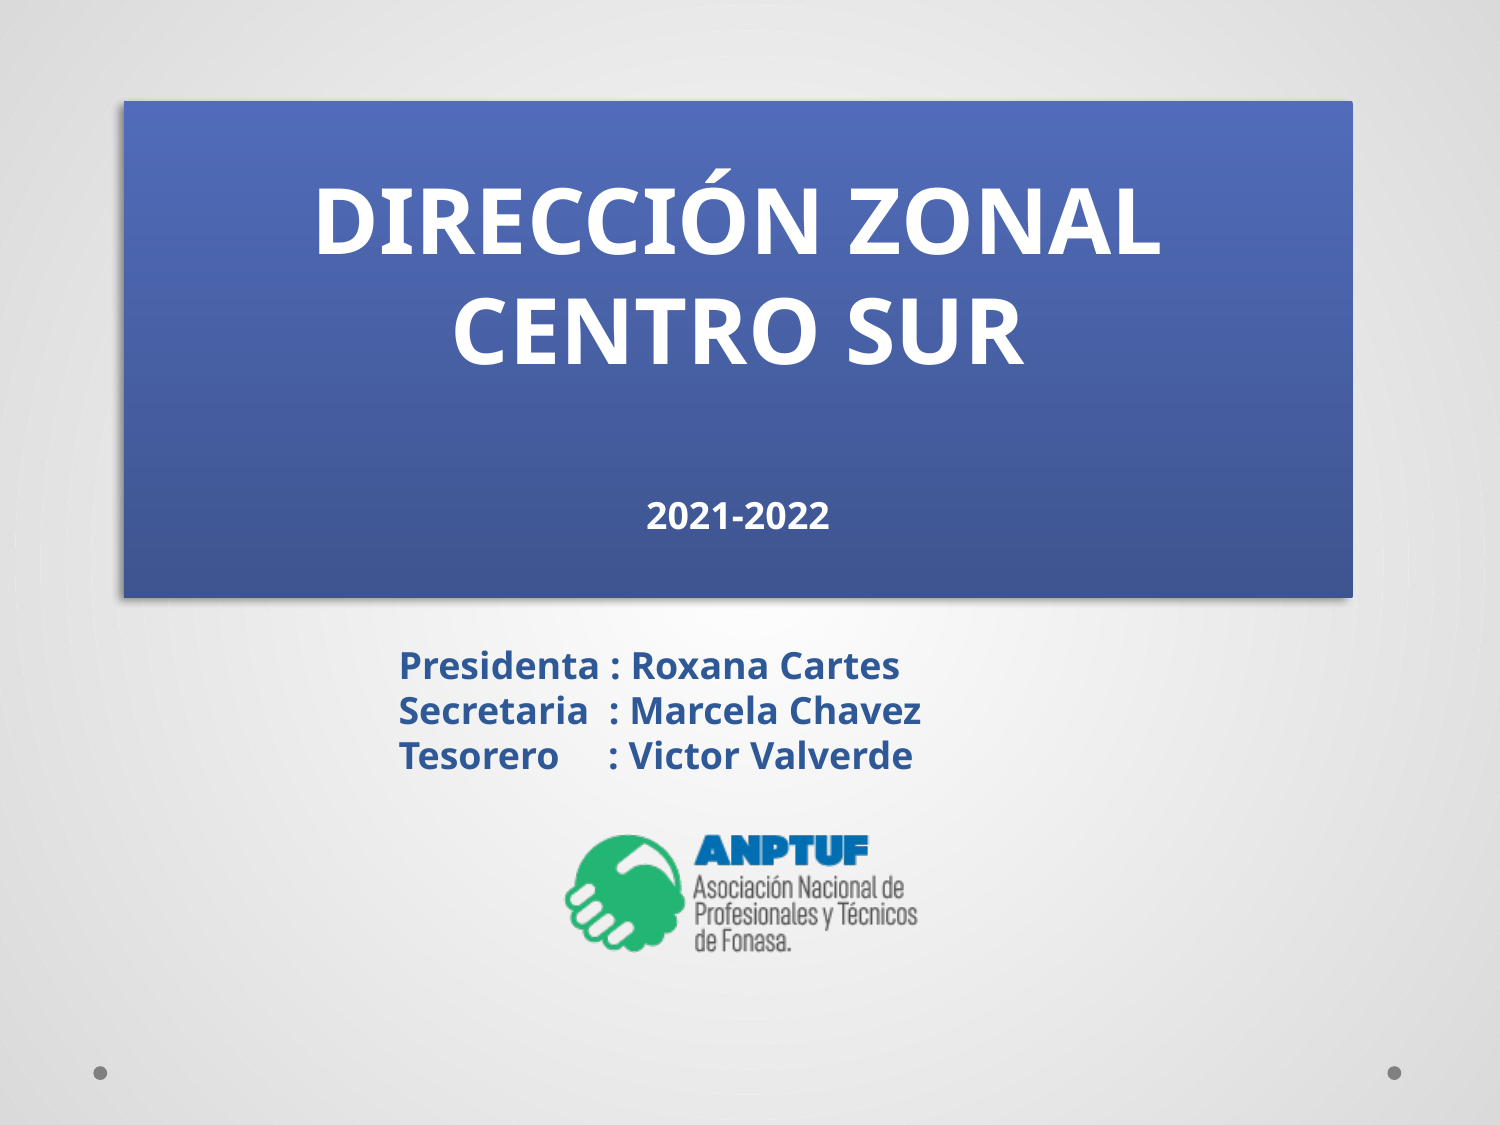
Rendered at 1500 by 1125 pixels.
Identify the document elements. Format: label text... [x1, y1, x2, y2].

text_box Presidenta : Roxana Cartes Secretaria : Marcela Chavez Tesorero : Victor Valverde [383, 634, 1128, 785]
picture [560, 833, 921, 954]
text_box DIRECCIÓN ZONAL CENTRO SUR 2021-2022 [123, 101, 1353, 598]
